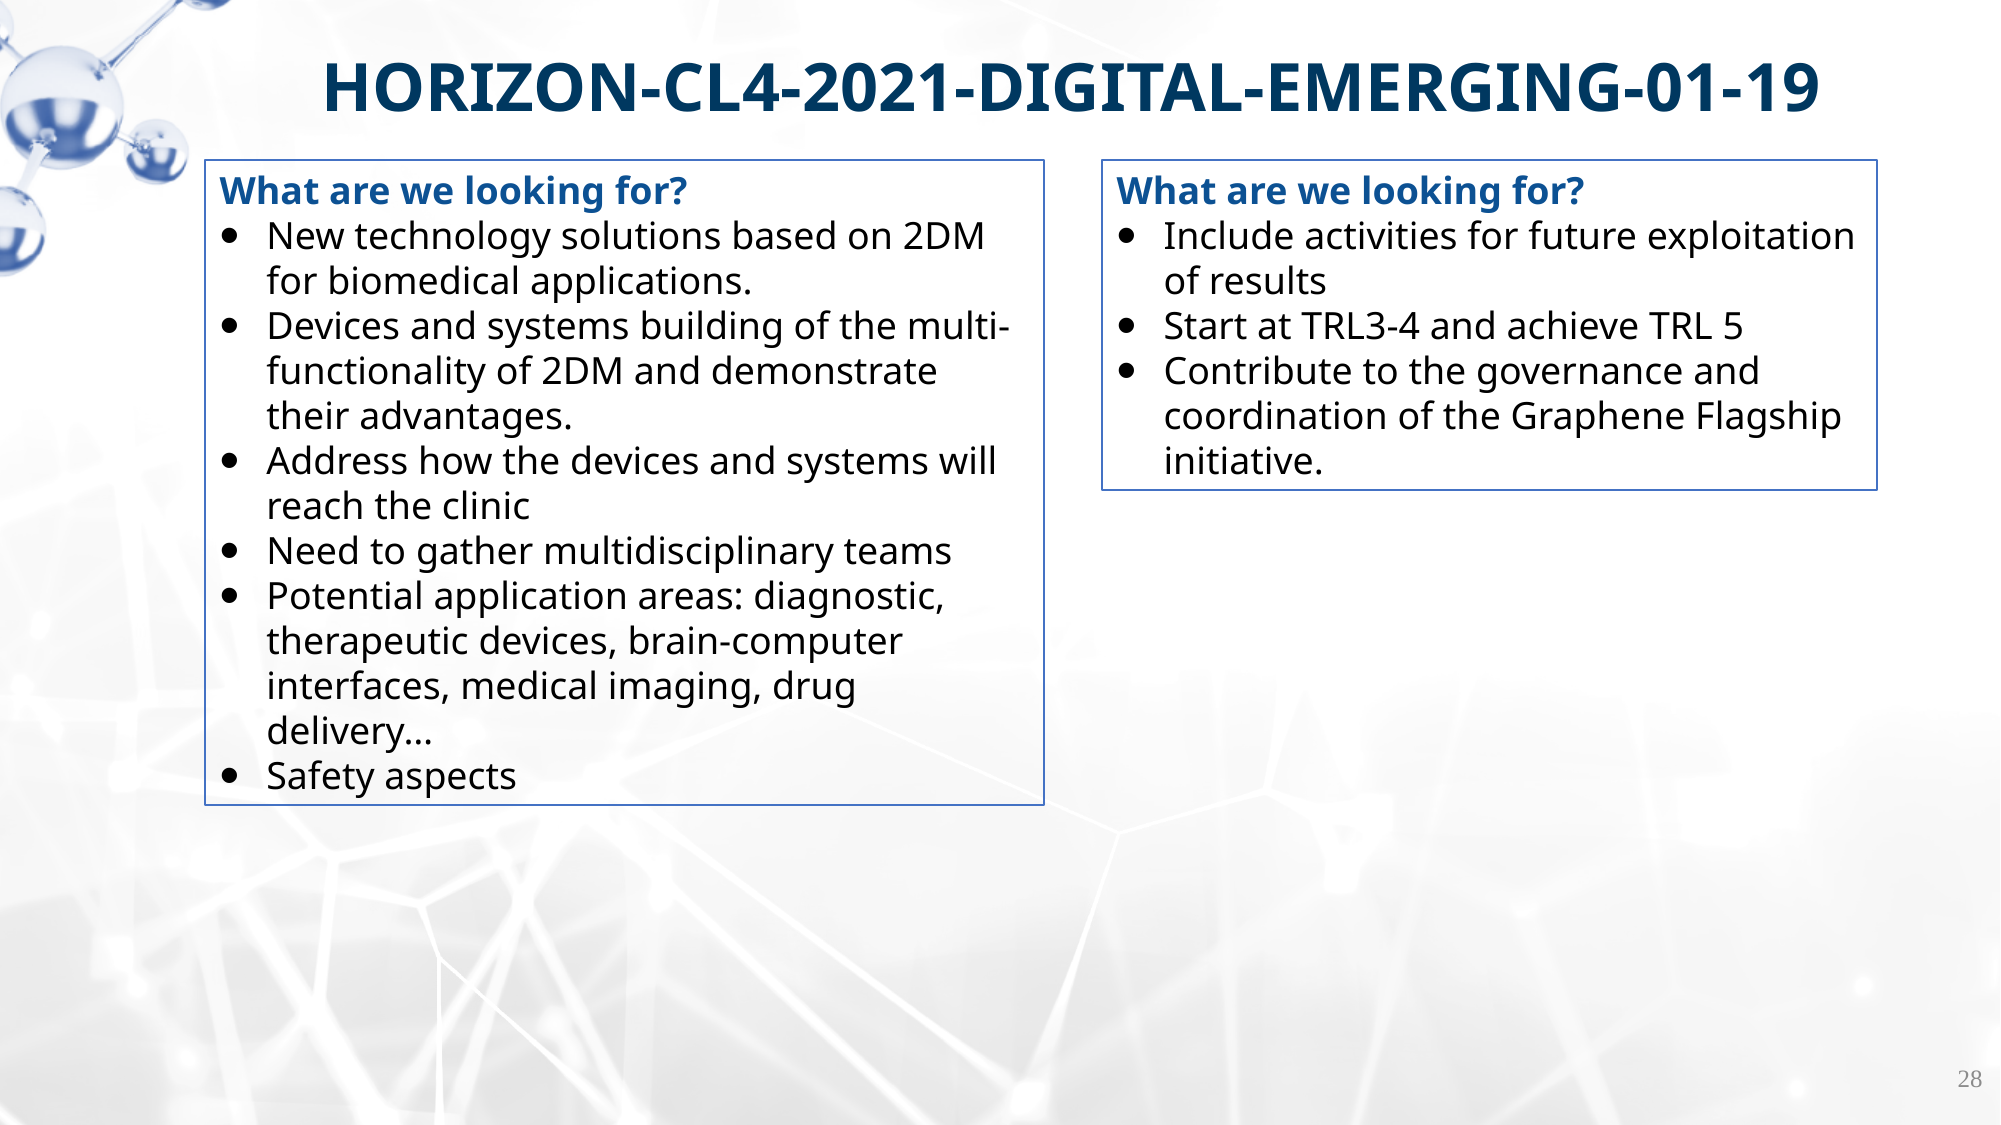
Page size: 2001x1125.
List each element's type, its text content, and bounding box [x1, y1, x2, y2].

text_box What are we looking for? New technology solutions based on 2DM for biomedical applications. Devices and systems building of the multi-functionality of 2DM and demonstrate their advantages. Address how the devices and systems will reach the clinic Need to gather multidisciplinary teams Potential application areas: diagnostic, therapeutic devices, brain-computer interfaces, medical imaging, drug delivery… Safety aspects [204, 159, 1045, 805]
slide_number 28 [1547, 1047, 1998, 1108]
text_box HORIZON-CL4-2021-DIGITAL-EMERGING-01-19 [306, 37, 1836, 132]
text_box What are we looking for? Include activities for future exploitation of results Start at TRL3-4 and achieve TRL 5 Contribute to the governance and coordination of the Graphene Flagship initiative. [1101, 159, 1878, 490]
